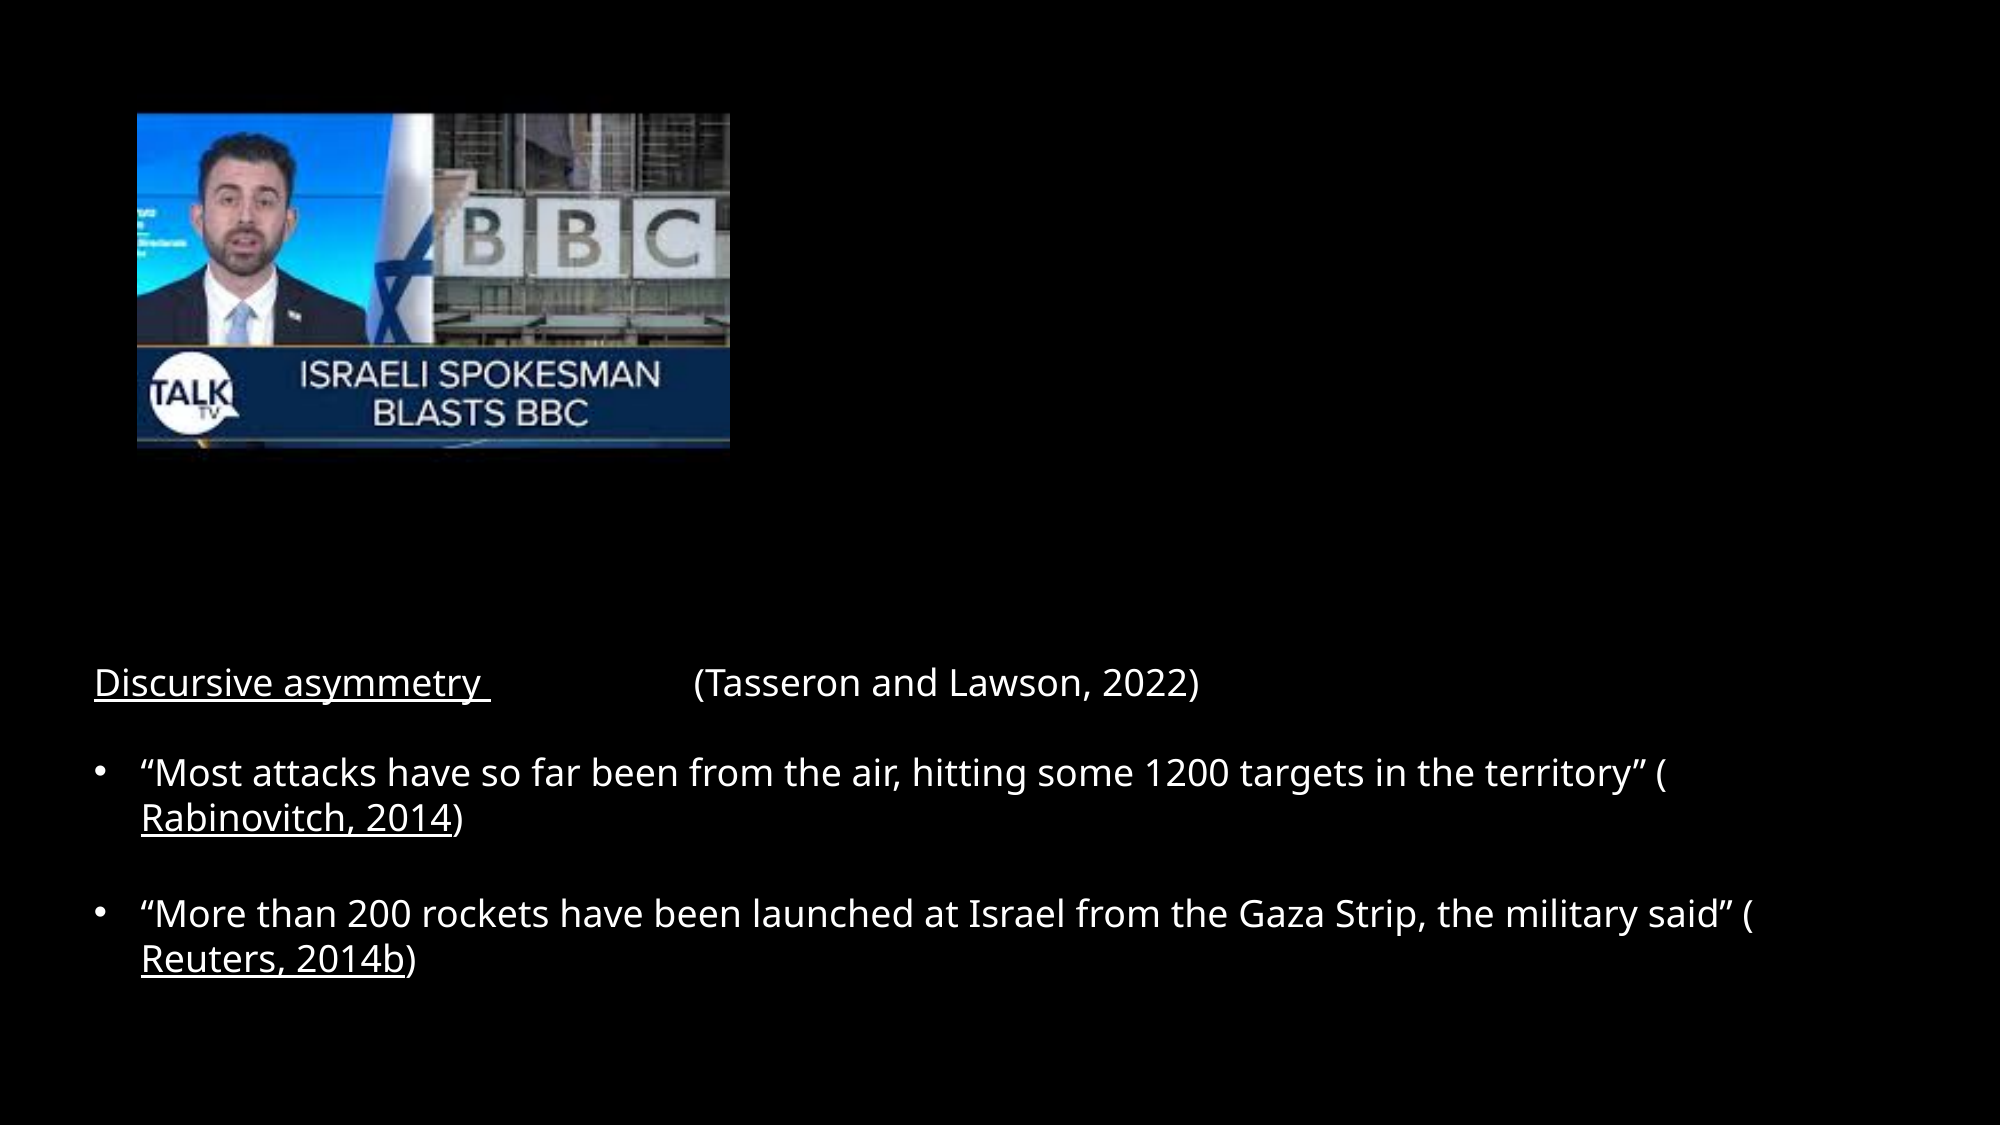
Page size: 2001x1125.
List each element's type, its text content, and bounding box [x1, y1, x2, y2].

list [137, 59, 730, 504]
text_box Discursive asymmetry ( (Tasseron and Lawson, 2022) “Most attacks have so far been from the air, hitting some 1200 targets in the territory” (Rabinovitch, 2014) “More than 200 rockets have been launched at Israel from the Gaza Strip, the military said” (Reuters, 2014b) [78, 651, 1804, 993]
